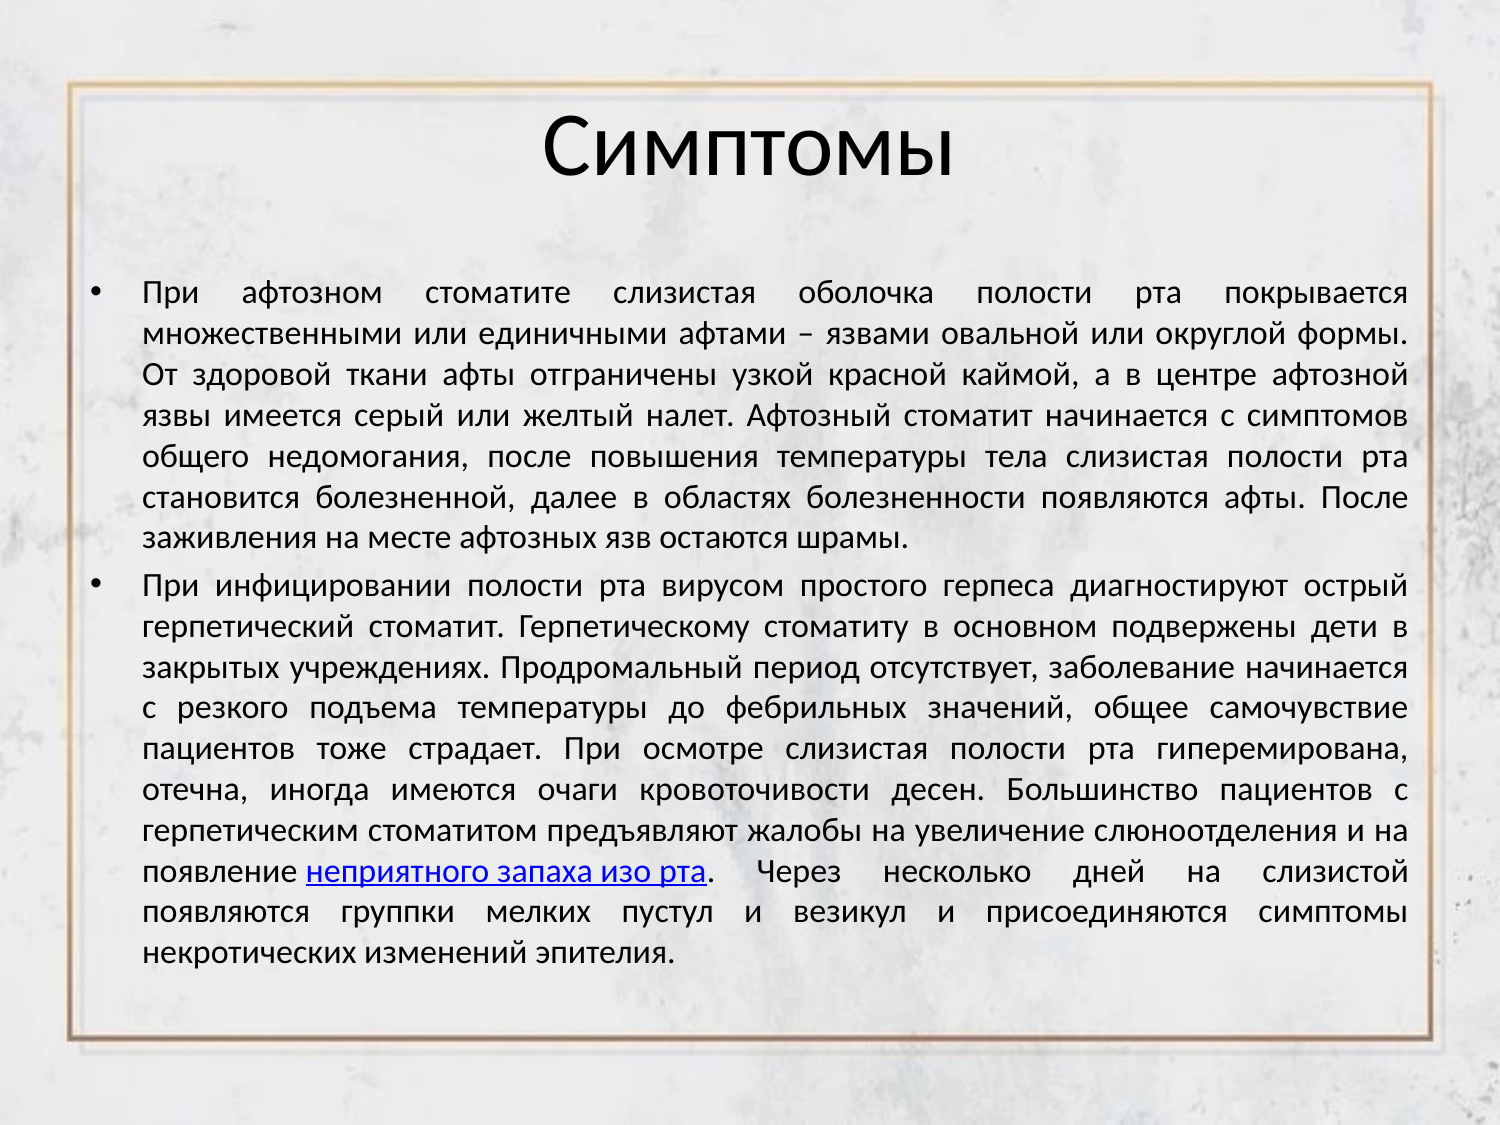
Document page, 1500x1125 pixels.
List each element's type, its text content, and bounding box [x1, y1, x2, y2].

list При афтозном стоматите слизистая оболочка полости рта покрывается множественными или единичными афтами – язвами овальной или округлой формы. От здоровой ткани афты отграничены узкой красной каймой, а в центре афтозной язвы имеется серый или желтый налет. Афтозный стоматит начинается с симптомов общего недомогания, после повышения температуры тела слизистая полости рта становится болезненной, далее в областях болезненности появляются афты. После заживления на месте афтозных язв остаются шрамы. При инфицировании полости рта вирусом простого герпеса диагностируют острый герпетический стоматит. Герпетическому стоматиту в основном подвержены дети в закрытых учреждениях. Продромальный период отсутствует, заболевание начинается с резкого подъема температуры до фебрильных значений, общее самочувствие пациентов тоже страдает. При осмотре слизистая полости рта гиперемирована, отечна, иногда имеются очаги кровоточивости десен. Большинство пациентов с герпетическим стоматитом предъявляют жалобы на увеличение слюноотделения и на появление неприятного запаха изо рта. Через несколько дней на слизистой появляются группки мелких пустул и везикул и присоединяются симптомы некротических изменений эпителия. [75, 262, 1425, 1005]
title Симптомы [75, 45, 1425, 233]
picture [0, 0, 1500, 1125]
